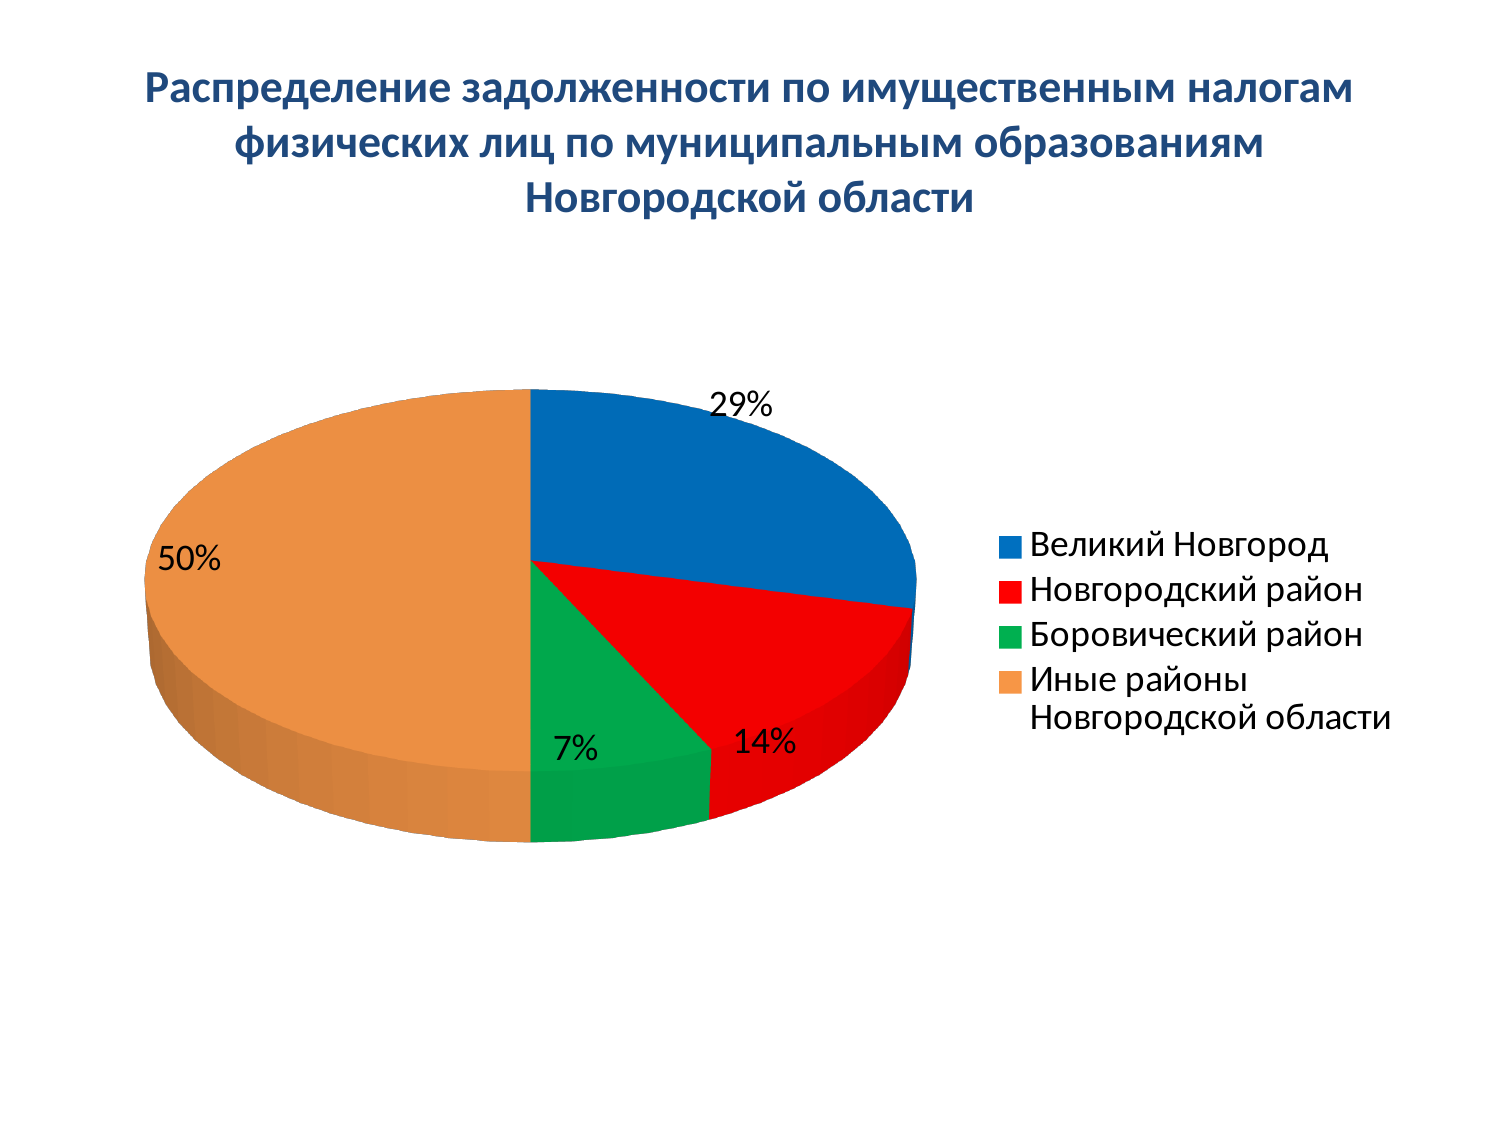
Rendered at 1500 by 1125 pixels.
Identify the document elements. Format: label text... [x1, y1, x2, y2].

chart [74, 262, 1426, 1006]
title Распределение задолженности по имущественным налогам физических лиц по муниципальным образованиям Новгородской области [75, 45, 1425, 233]
